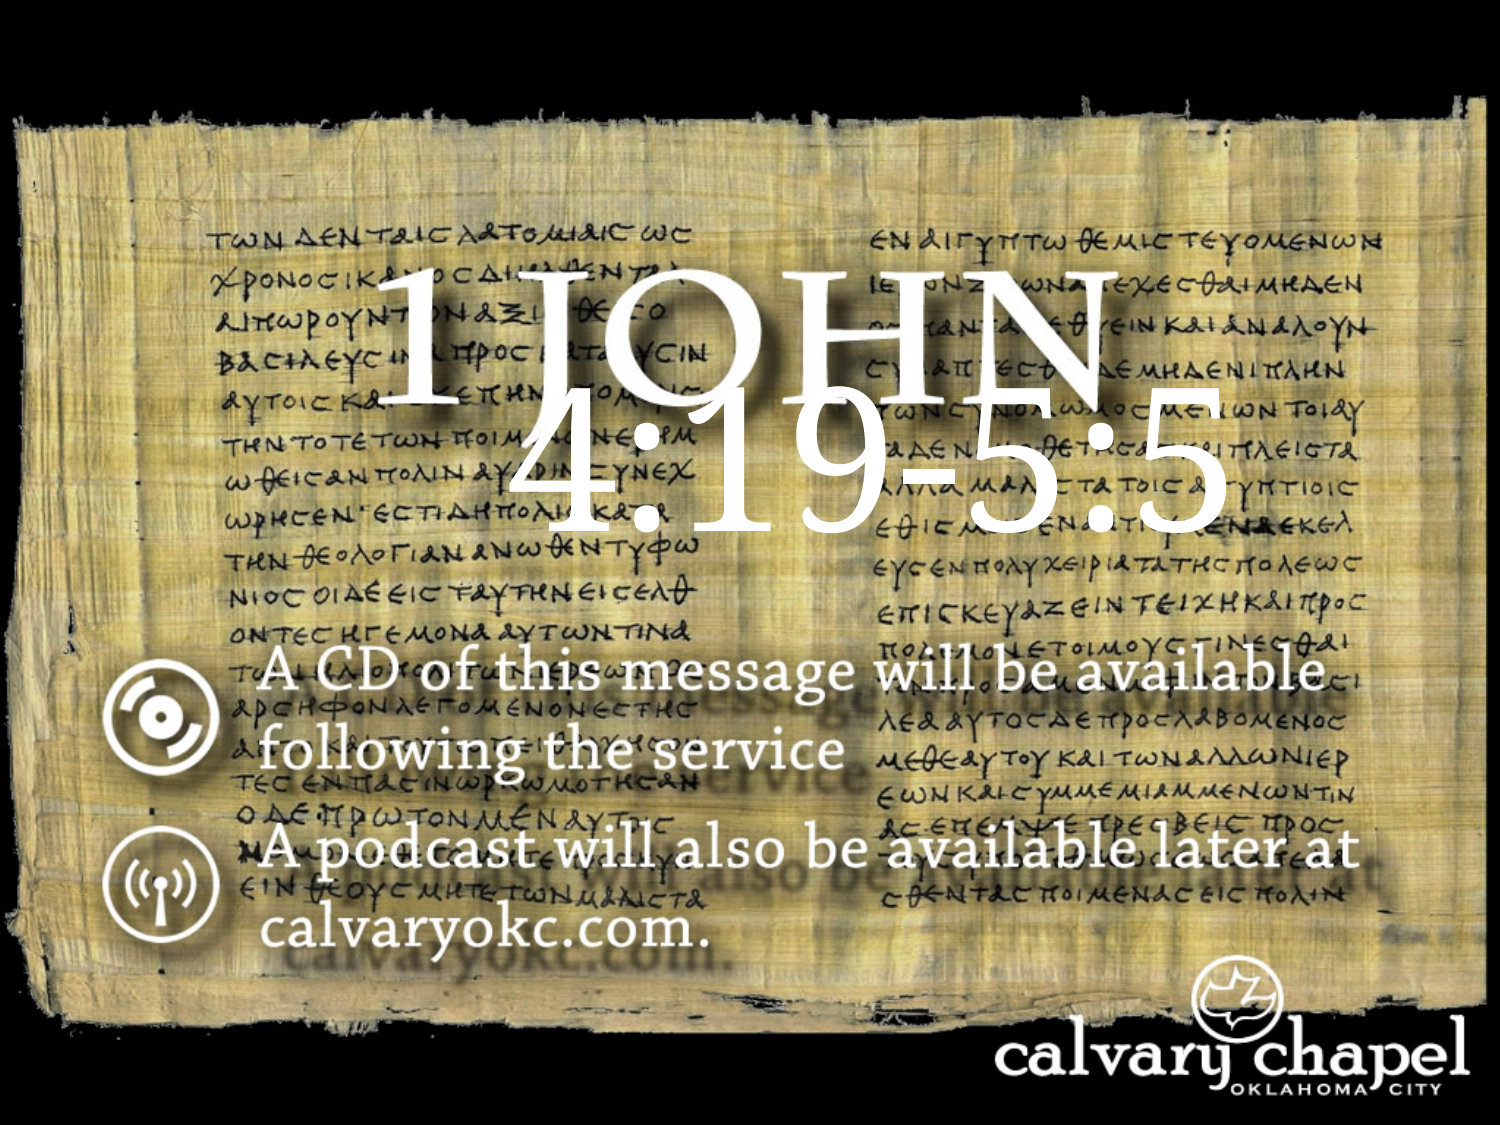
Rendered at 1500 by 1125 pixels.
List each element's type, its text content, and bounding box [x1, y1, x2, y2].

picture [0, 0, 1500, 1125]
text_box 4:19-5:5 [491, 323, 1306, 579]
